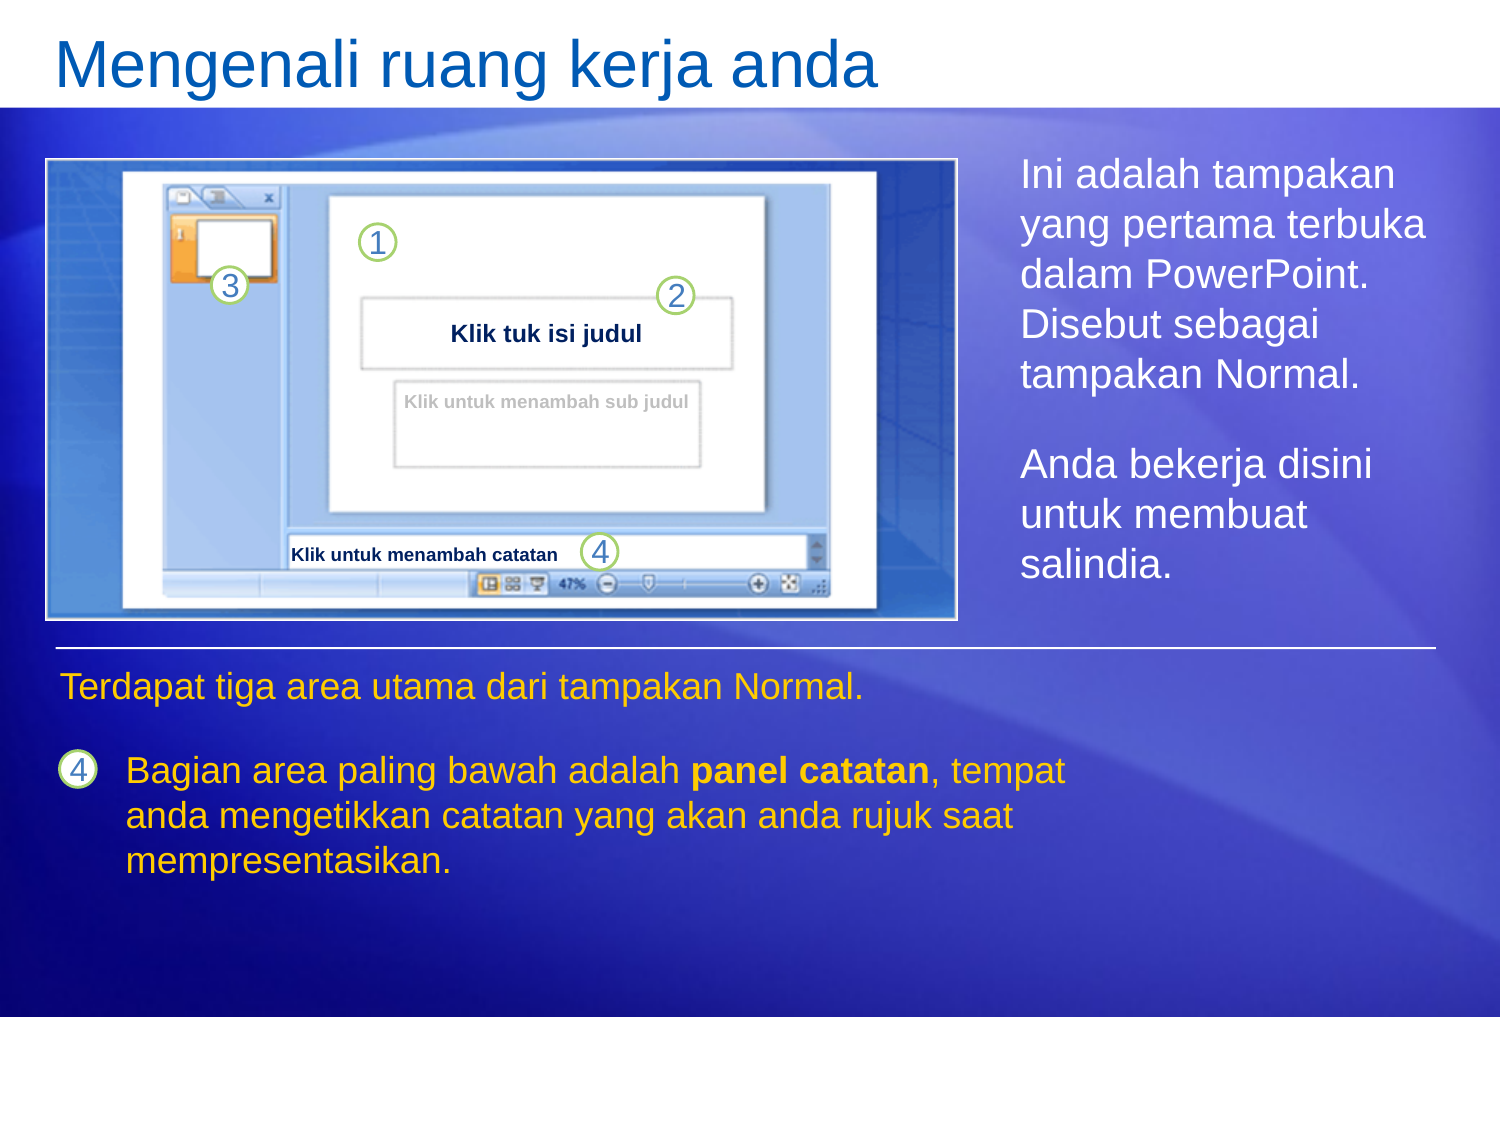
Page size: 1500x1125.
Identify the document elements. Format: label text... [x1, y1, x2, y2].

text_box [44, 157, 958, 621]
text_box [55, 743, 101, 794]
text_box Ini adalah tampakan yang pertama terbuka dalam PowerPoint. Disebut sebagai tampakan Normal. Anda bekerja disini untuk membuat salindia. [1005, 139, 1456, 593]
text_box Bagian area paling bawah adalah panel catatan, tempat anda mengetikkan catatan yang akan anda rujuk saat mempresentasikan. [110, 738, 1086, 889]
title Mengenali ruang kerja anda [39, 10, 1500, 112]
text_box Terdapat tiga area utama dari tampakan Normal. [44, 654, 1017, 729]
picture [0, 108, 1500, 1017]
